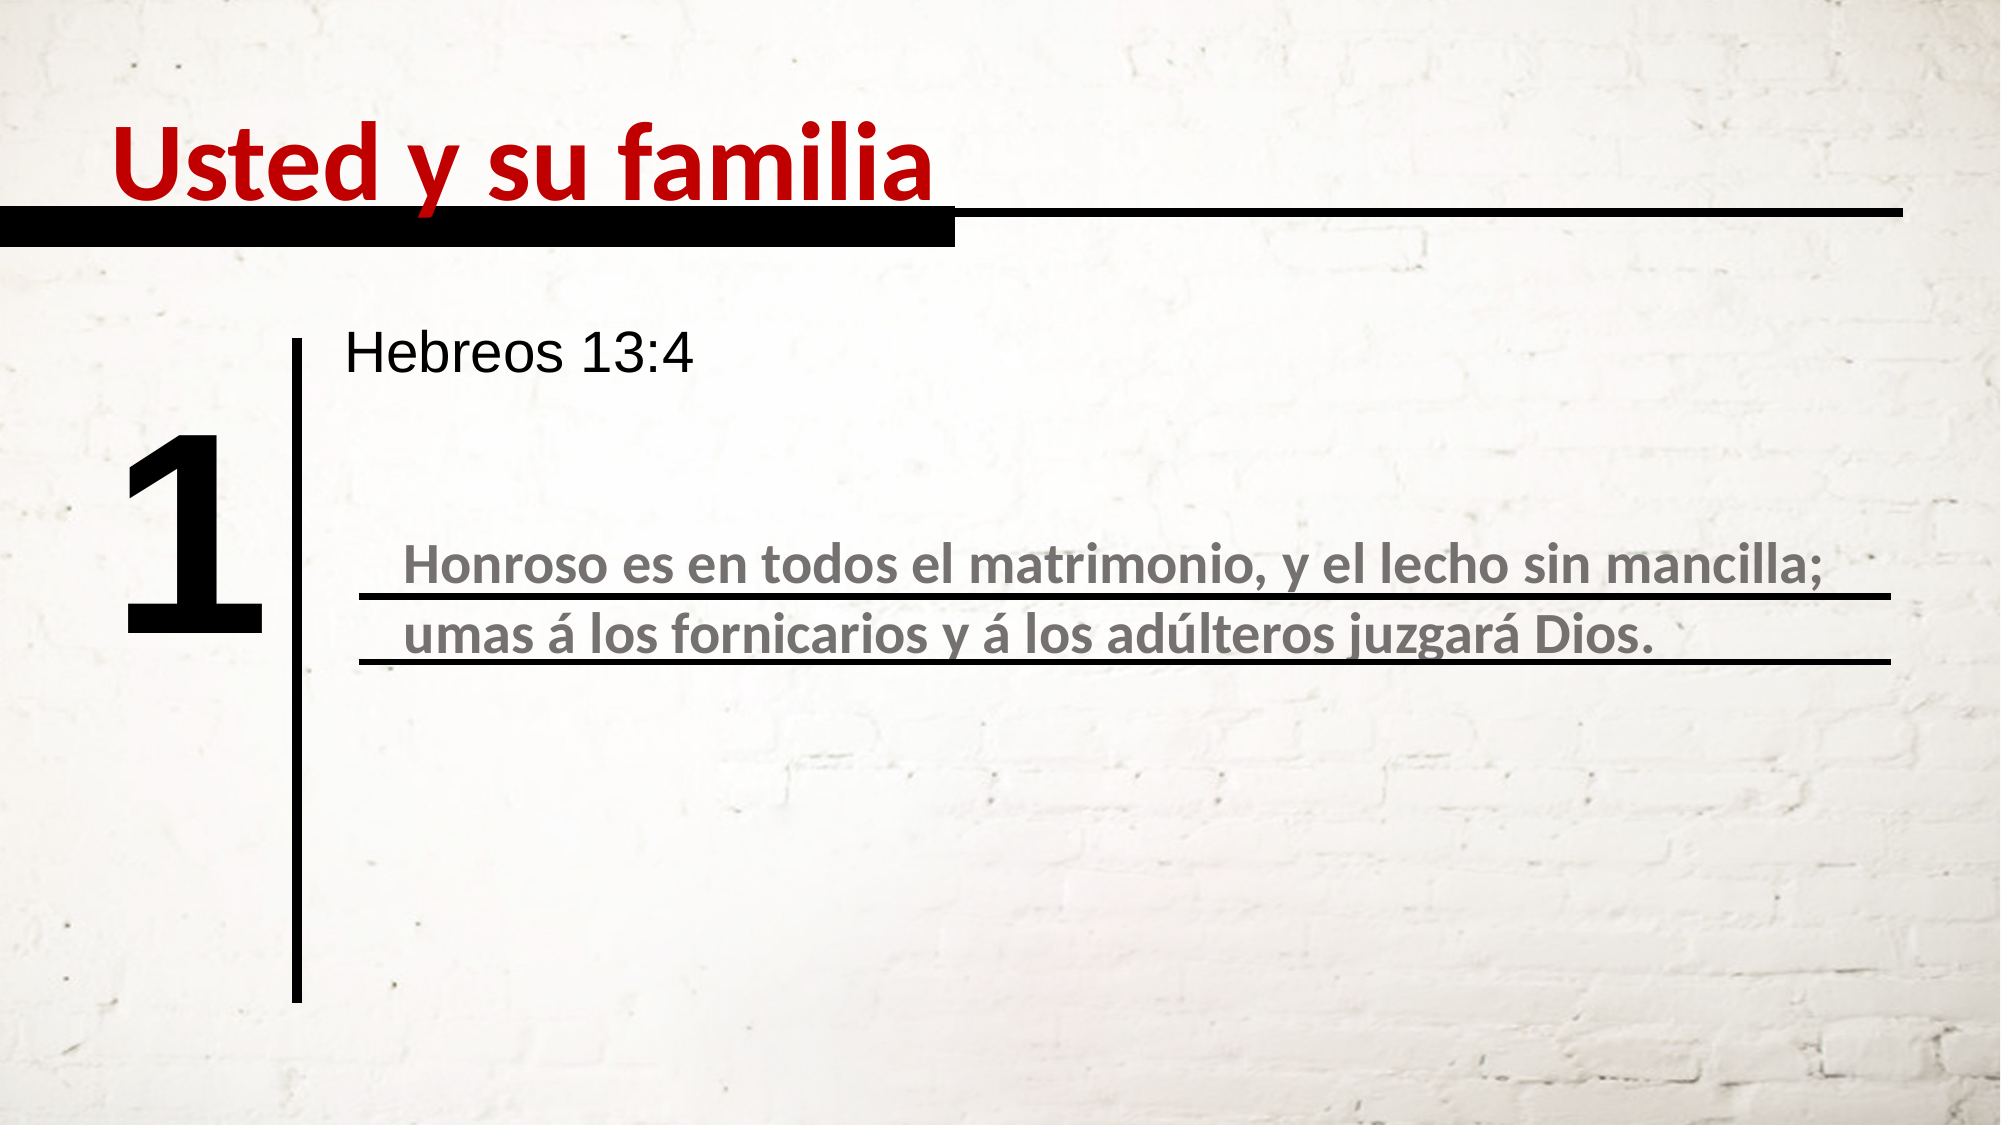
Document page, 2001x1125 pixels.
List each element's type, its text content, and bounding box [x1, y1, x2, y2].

picture [0, 0, 2001, 1125]
text_box [0, 206, 955, 247]
text_box Honroso es en todos el matrimonio, y el lecho sin mancilla; umas á los fornicarios y á los adúlteros juzgará Dios. [389, 600, 1866, 659]
text_box Honroso es en todos el matrimonio, y el lecho sin mancilla; umas á los fornicarios y á los adúlteros juzgará Dios. [389, 518, 1866, 593]
text_box Hebreos 13:4 [329, 306, 1880, 392]
text_box Honroso es en todos el matrimonio, y el lecho sin mancilla; umas á los fornicarios y á los adúlteros juzgará Dios. [389, 665, 1866, 673]
text_box Usted y su familia [96, 80, 1160, 231]
text_box 1 [96, 338, 292, 698]
